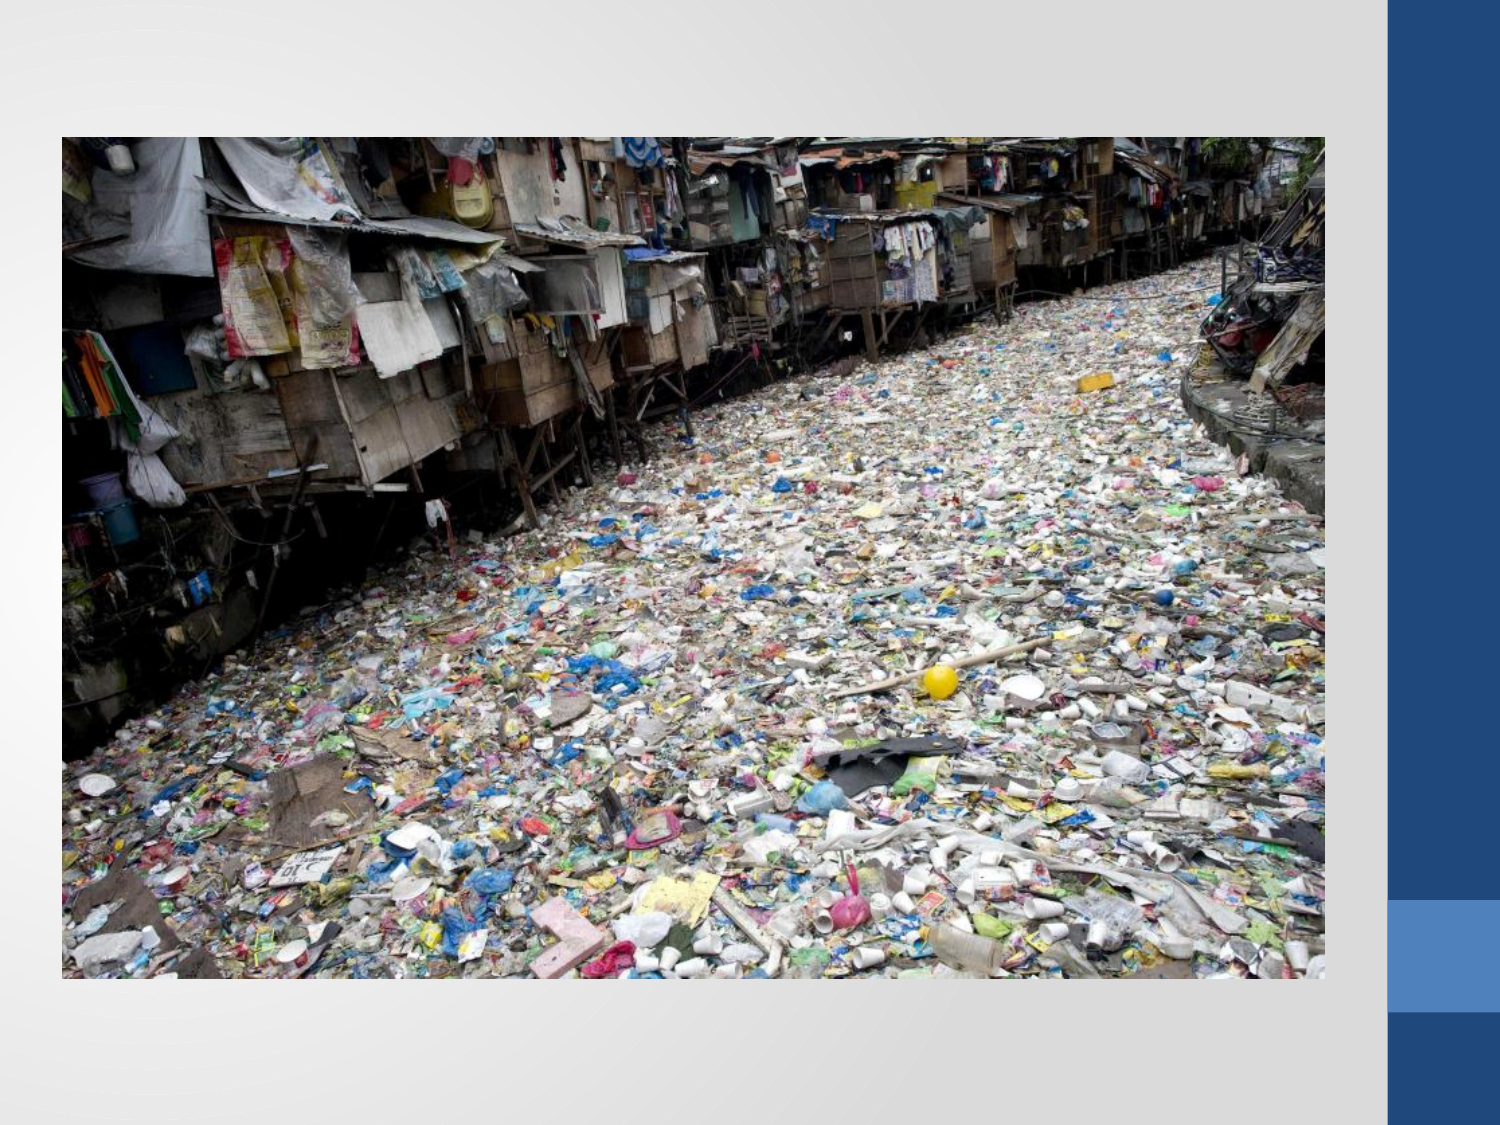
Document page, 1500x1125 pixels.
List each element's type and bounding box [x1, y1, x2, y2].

list [62, 136, 1326, 980]
